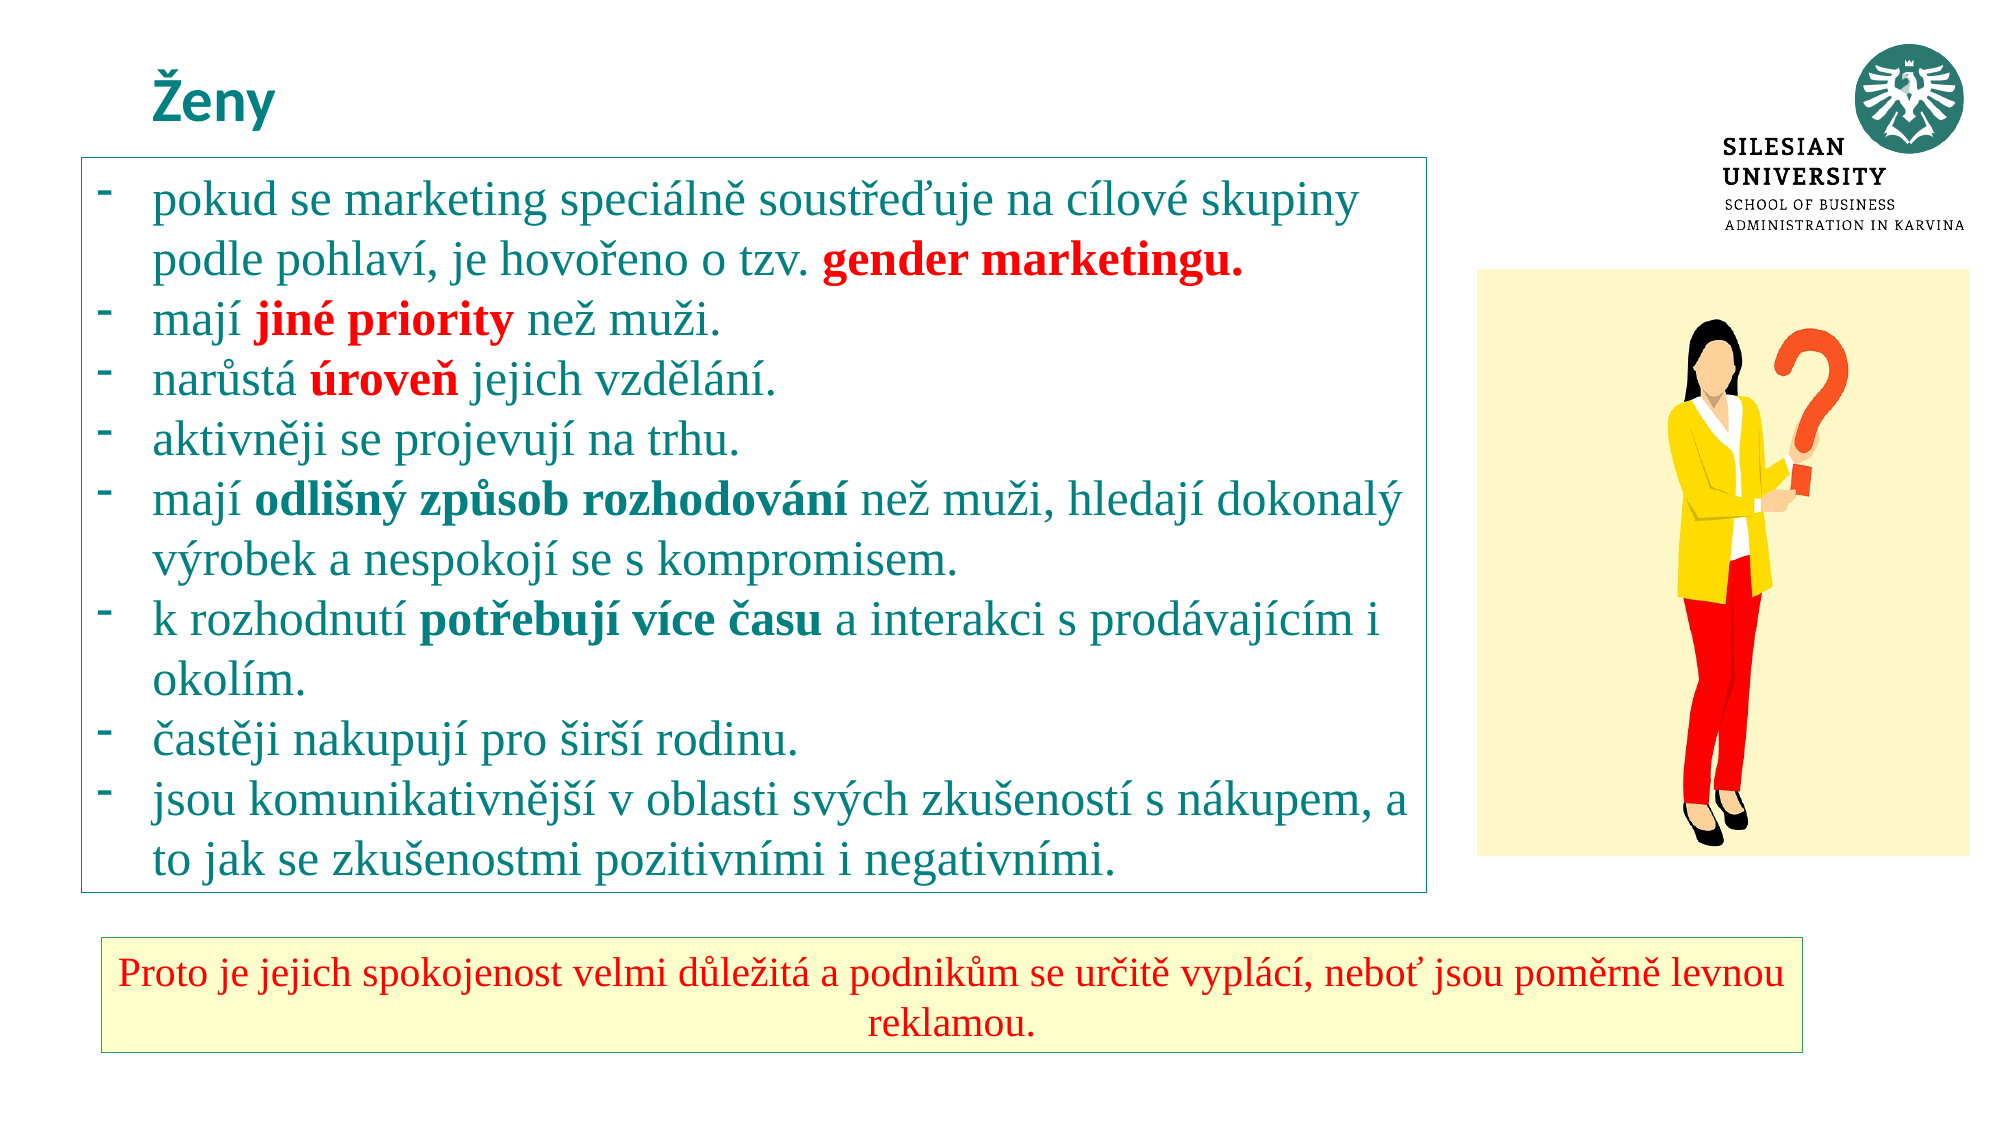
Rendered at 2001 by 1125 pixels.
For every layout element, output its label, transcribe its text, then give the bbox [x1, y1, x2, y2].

picture [1723, 44, 1964, 230]
text_box Proto je jejich spokojenost velmi důležitá a podnikům se určitě vyplácí, neboť jsou poměrně levnou reklamou. [101, 937, 1803, 1053]
title Ženy [137, 59, 1160, 144]
text_box pokud se marketing speciálně soustřeďuje na cílové skupiny podle pohlaví, je hovořeno o tzv. gender marketingu. mají jiné priority než muži. narůstá úroveň jejich vzdělání. aktivněji se projevují na trhu. mají odlišný způsob rozhodování než muži, hledají dokonalý výrobek a nespokojí se s kompromisem. k rozhodnutí potřebují více času a interakci s prodávajícím i okolím. častěji nakupují pro širší rodinu. jsou komunikativnější v oblasti svých zkušeností s nákupem, a to jak se zkušenostmi pozitivními i negativními. [81, 157, 1427, 893]
picture [1477, 269, 1970, 856]
